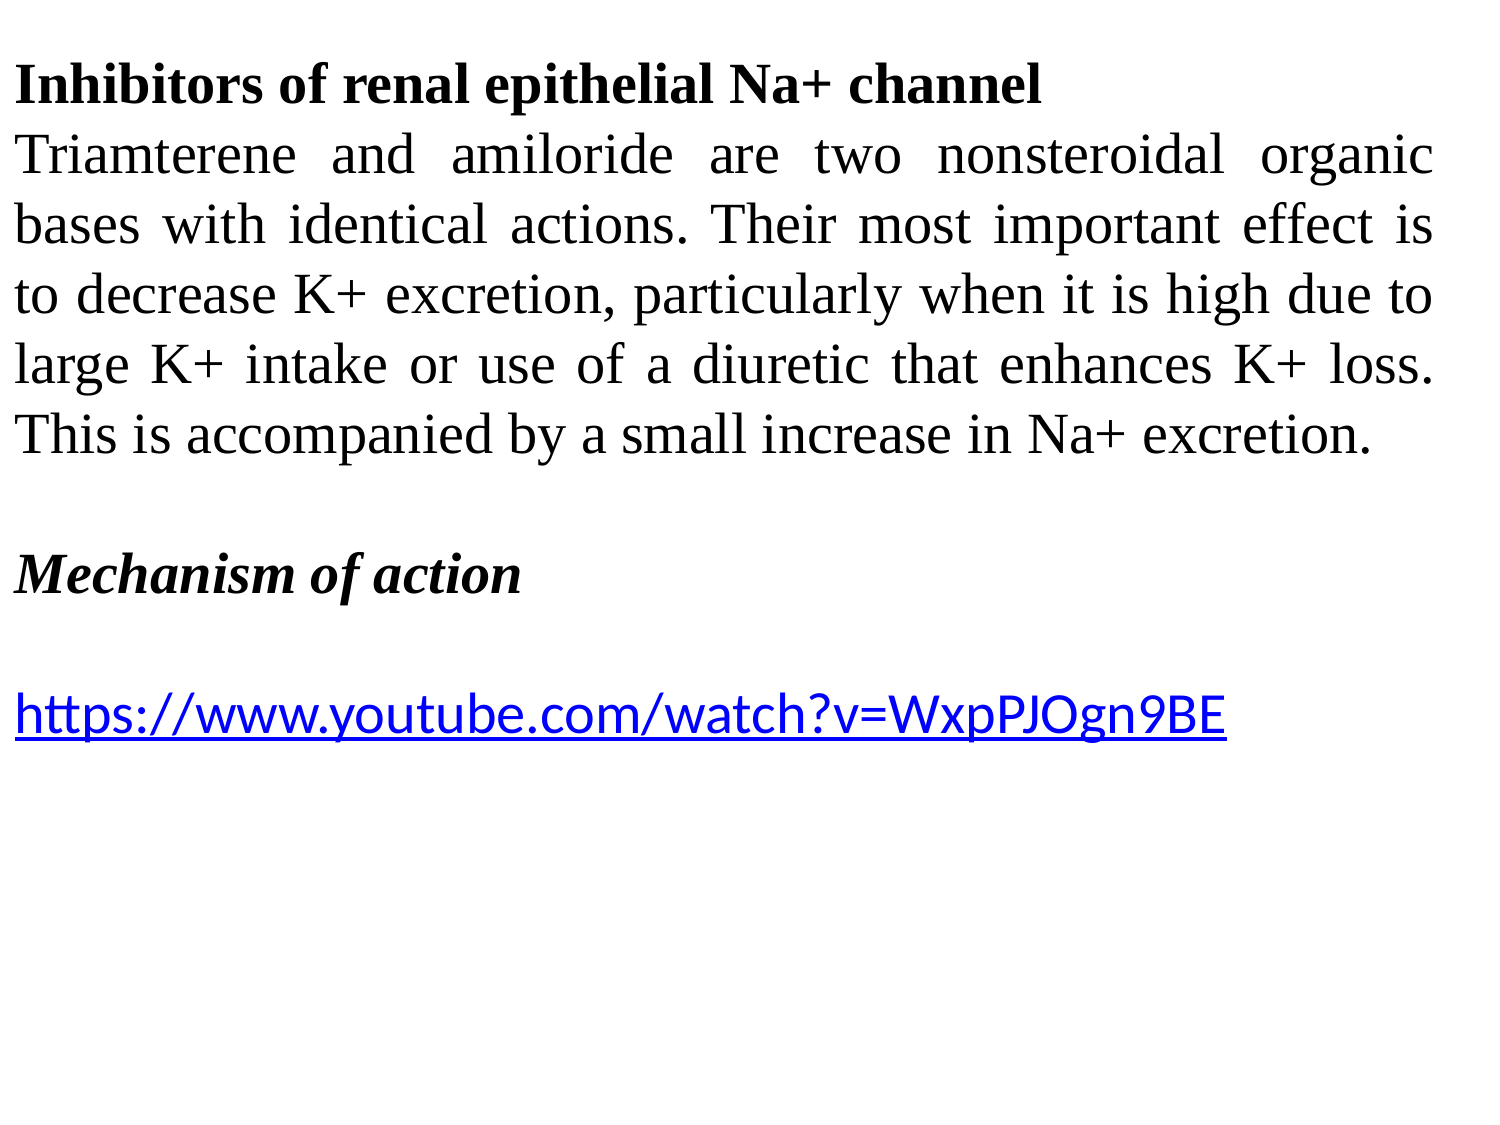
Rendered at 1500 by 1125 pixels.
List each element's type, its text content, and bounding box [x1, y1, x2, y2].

text_box Inhibitors of renal epithelial Na+ channel Triamterene and amiloride are two nonsteroidal organic bases with identical actions. Their most important effect is to decrease K+ excretion, particularly when it is high due to large K+ intake or use of a diuretic that enhances K+ loss. This is accompanied by a small increase in Na+ excretion. Mechanism of action https://www.youtube.com/watch?v=WxpPJOgn9BE [0, 37, 1450, 822]
